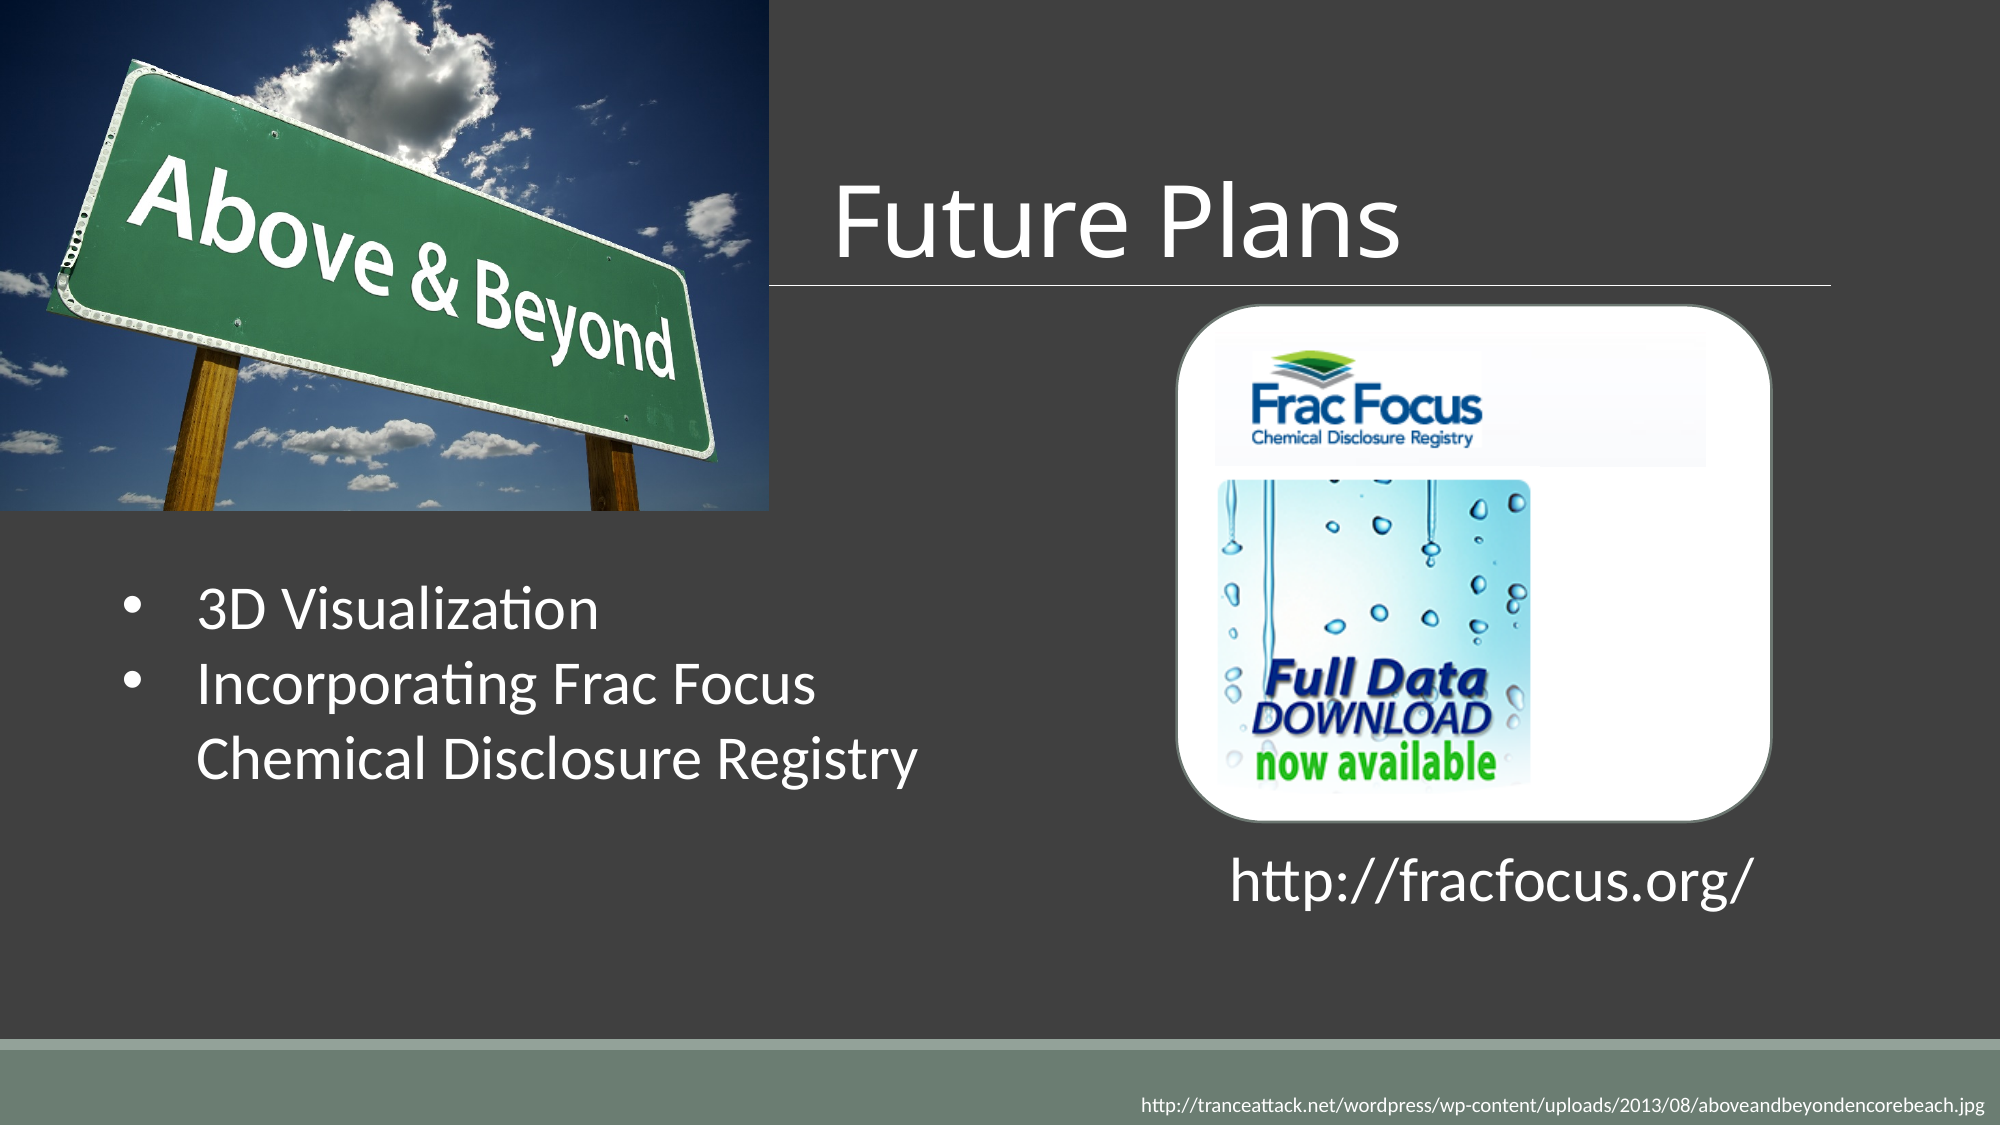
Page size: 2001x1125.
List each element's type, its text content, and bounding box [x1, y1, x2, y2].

text_box http://tranceattack.net/wordpress/wp-content/uploads/2013/08/aboveandbeyondencorebeach.jpg [882, 1084, 2000, 1125]
text_box 3D Visualization Incorporating Frac Focus Chemical Disclosure Registry [106, 559, 1000, 919]
text_box [1175, 303, 1773, 824]
picture [1214, 331, 1707, 797]
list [0, 0, 769, 512]
text_box http://fracfocus.org/ [1215, 832, 1868, 922]
title Future Plans [815, 47, 1830, 285]
